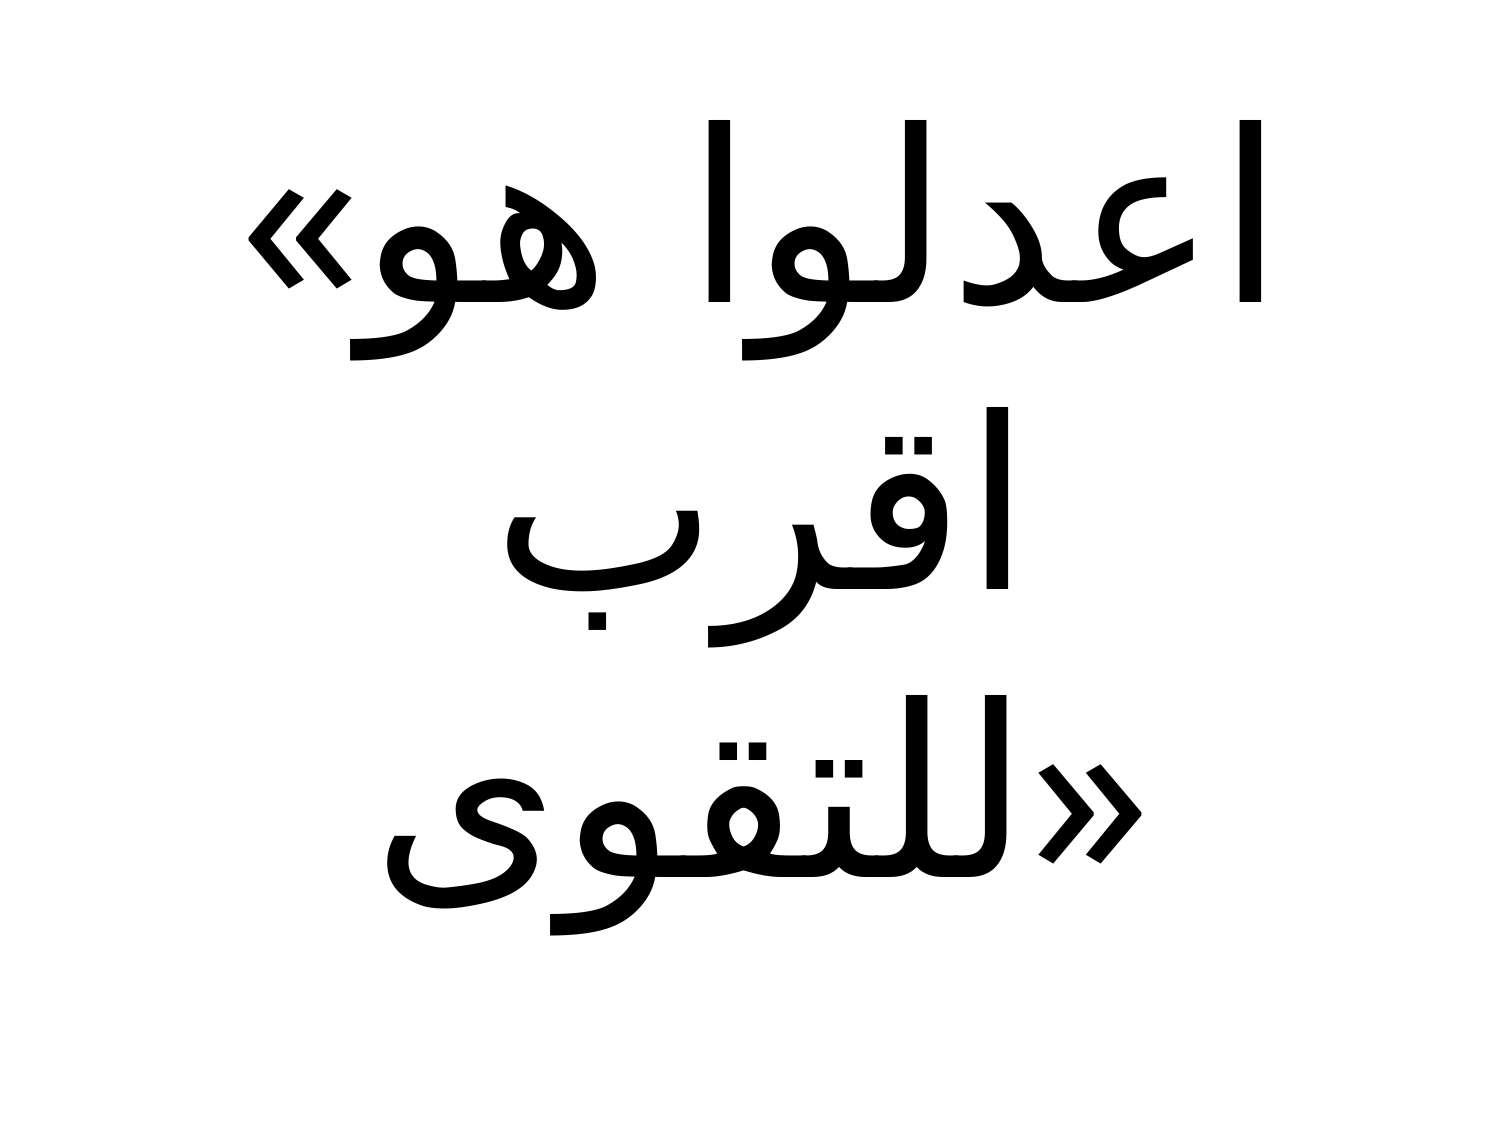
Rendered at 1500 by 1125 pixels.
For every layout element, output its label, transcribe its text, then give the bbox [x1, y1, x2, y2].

title «اعدلوا هو اقرب للتقوی» [124, 399, 1401, 588]
